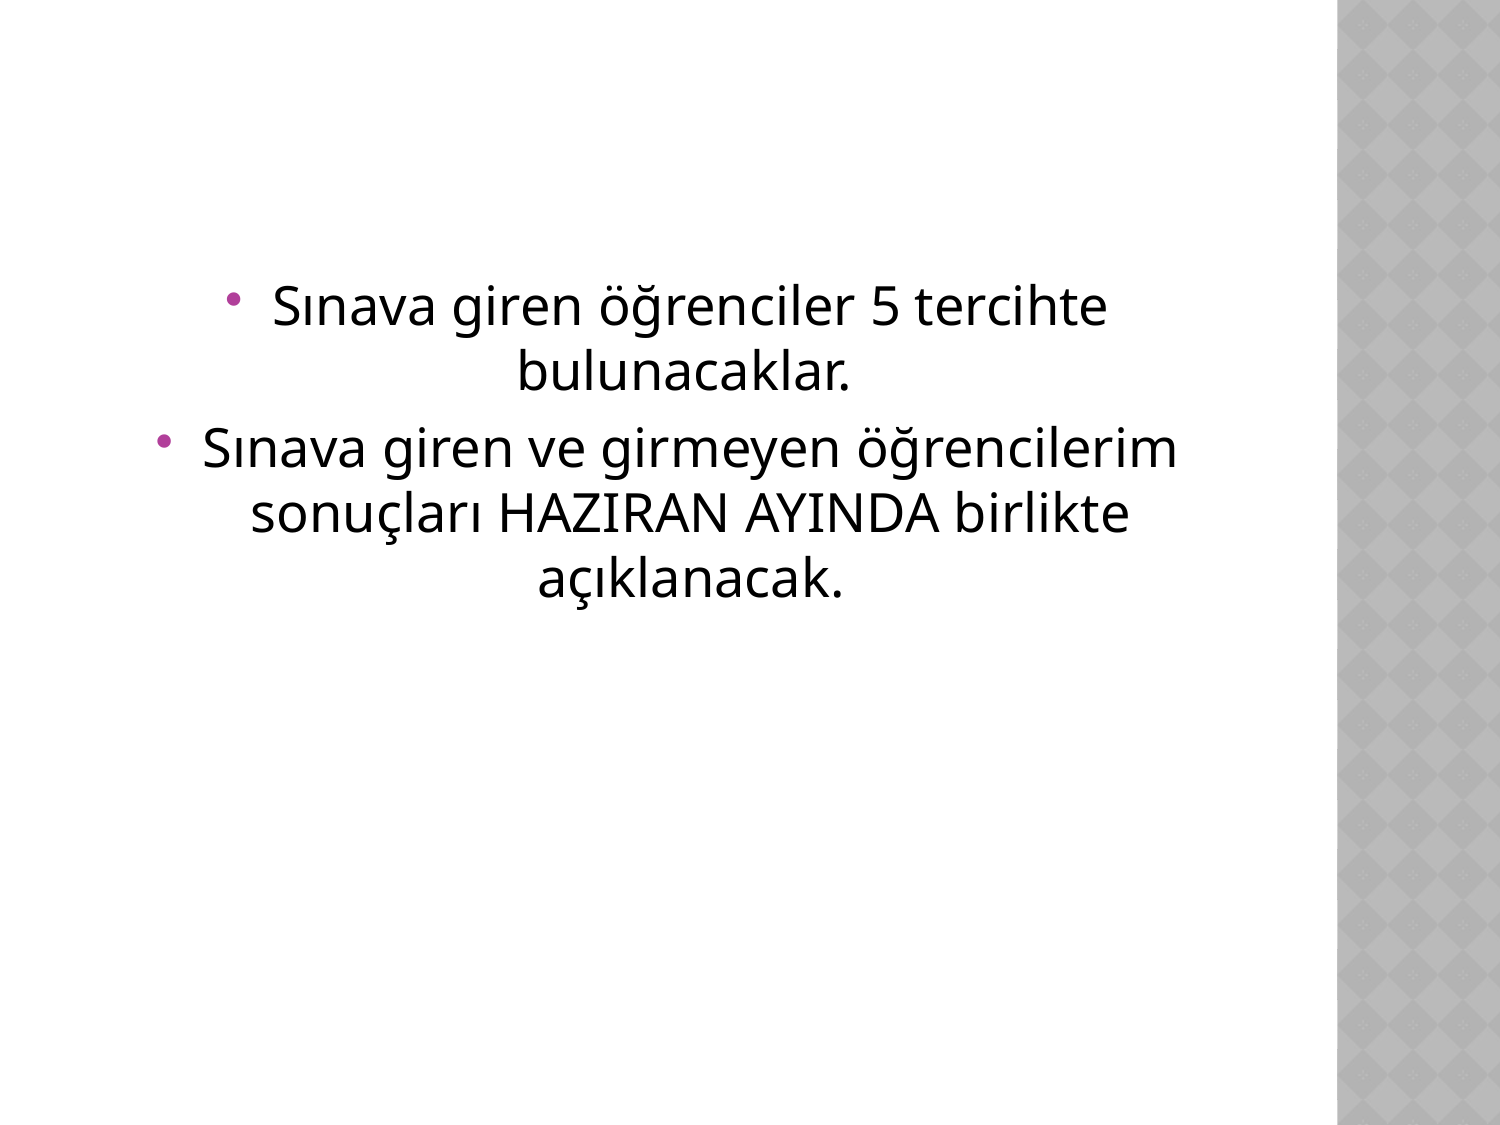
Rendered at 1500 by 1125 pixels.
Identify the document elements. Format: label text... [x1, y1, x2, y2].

list Sınava giren öğrenciler 5 tercihte bulunacaklar. Sınava giren ve girmeyen öğrencilerim sonuçları HAZIRAN AYINDA birlikte açıklanacak. [75, 264, 1263, 1059]
